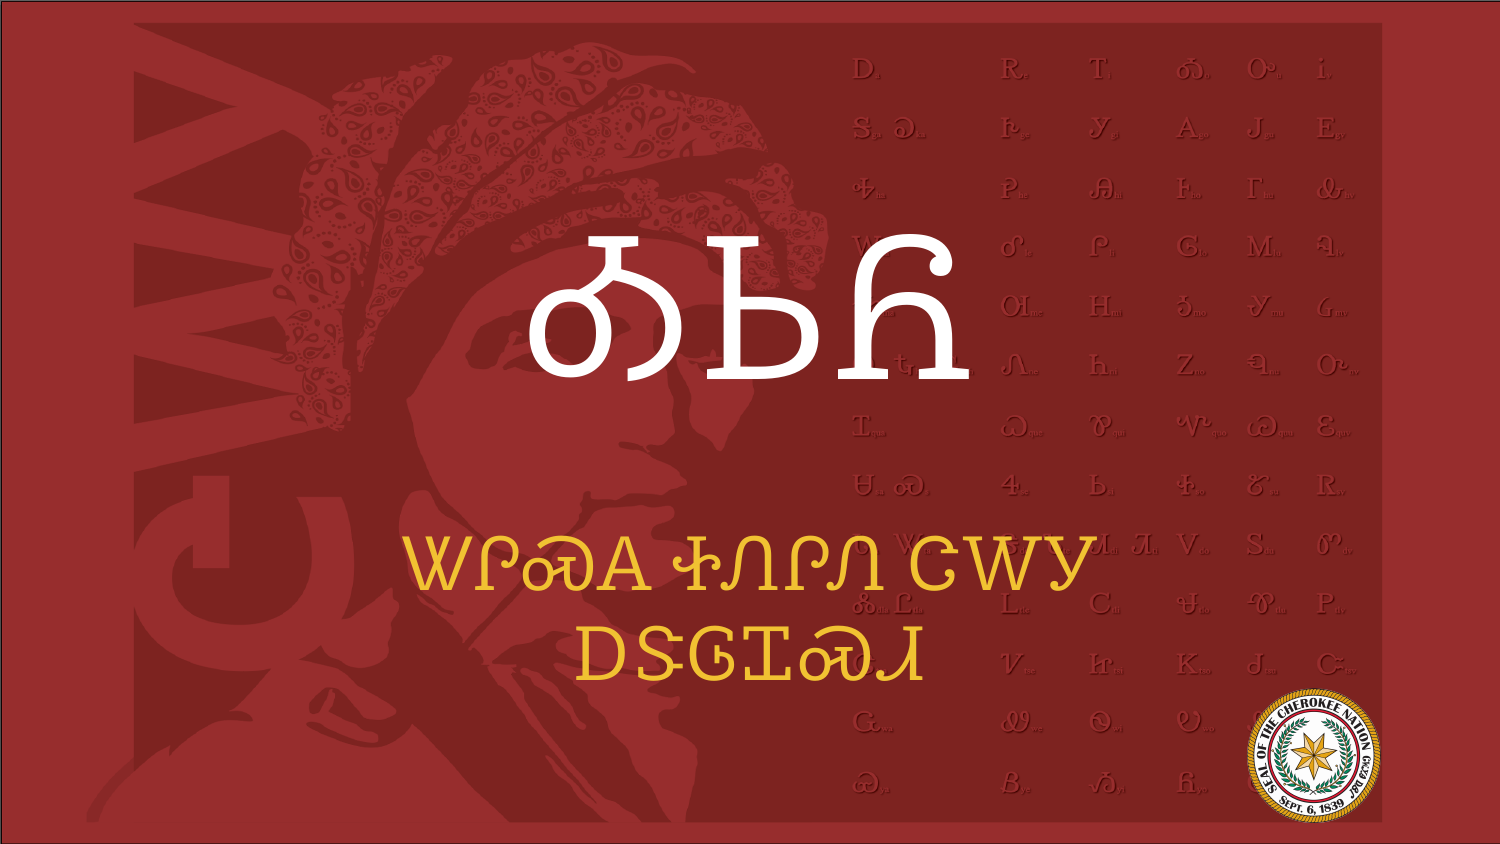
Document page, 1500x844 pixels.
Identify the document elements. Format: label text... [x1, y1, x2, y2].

subtitle ᏔᎵᏍᎪ ᏐᏁᎵᏁ ᏣᎳᎩ ᎠᏕᎶᏆᏍᏗ [275, 500, 1225, 650]
title ᎣᏏᏲ [275, 195, 1225, 435]
picture [0, 0, 1500, 844]
